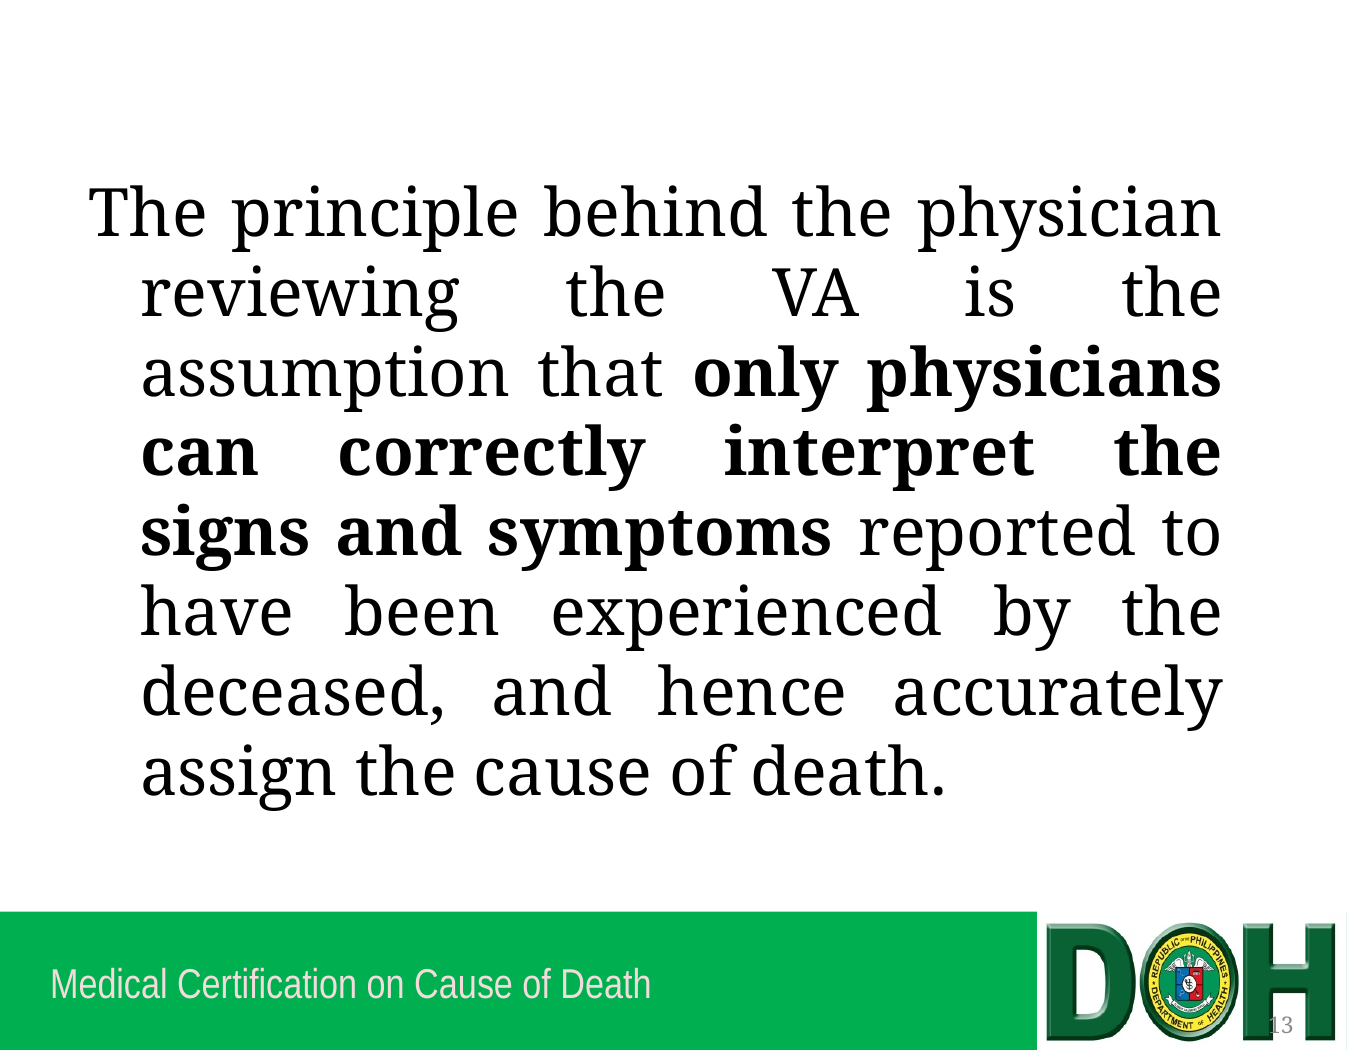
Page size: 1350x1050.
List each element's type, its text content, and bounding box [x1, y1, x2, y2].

list The principle behind the physician reviewing the VA is the assumption that only physicians can correctly interpret the signs and symptoms reported to have been experienced by the deceased, and hence accurately assign the cause of death. [75, 162, 1238, 759]
picture [1037, 911, 1347, 1050]
